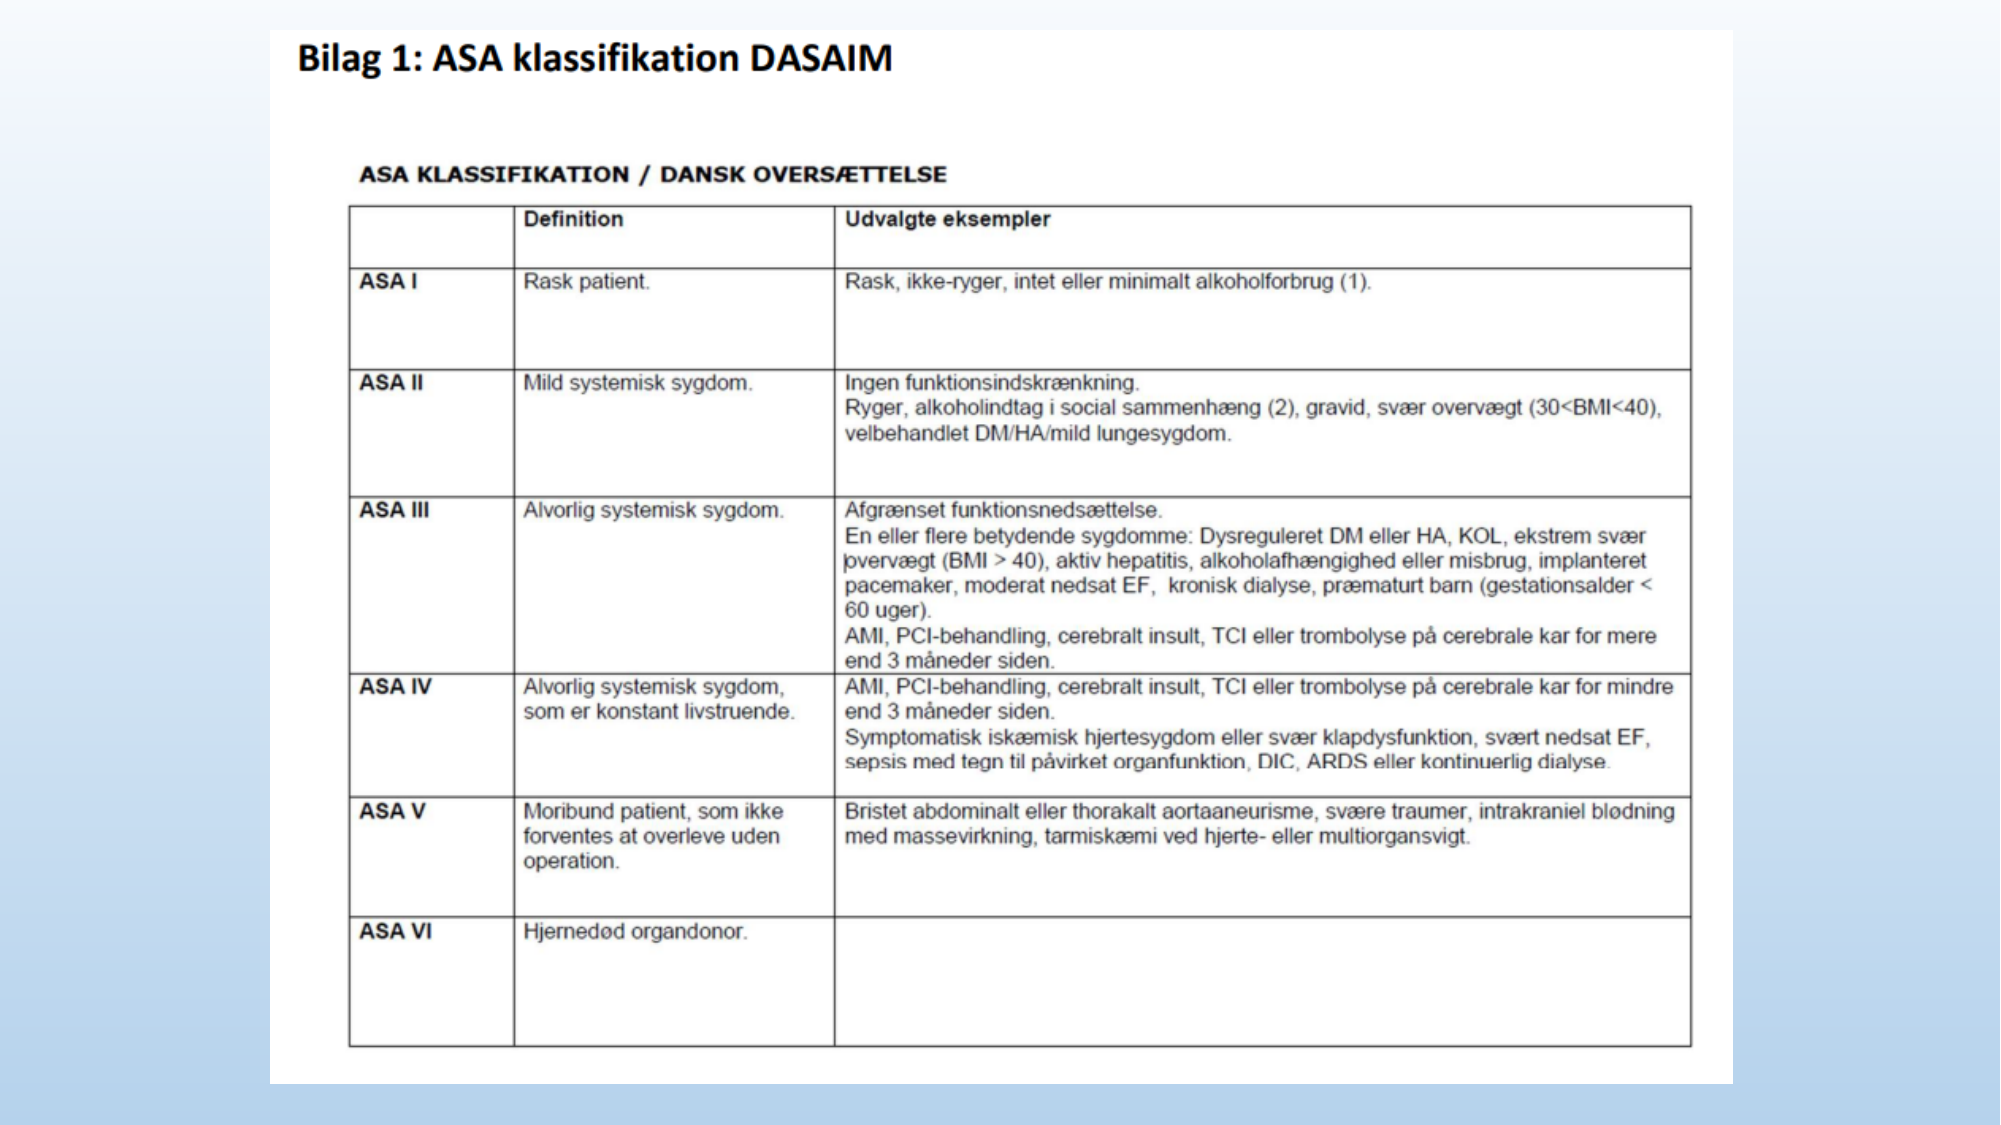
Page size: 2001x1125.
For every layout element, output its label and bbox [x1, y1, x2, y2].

picture [270, 30, 1733, 1084]
